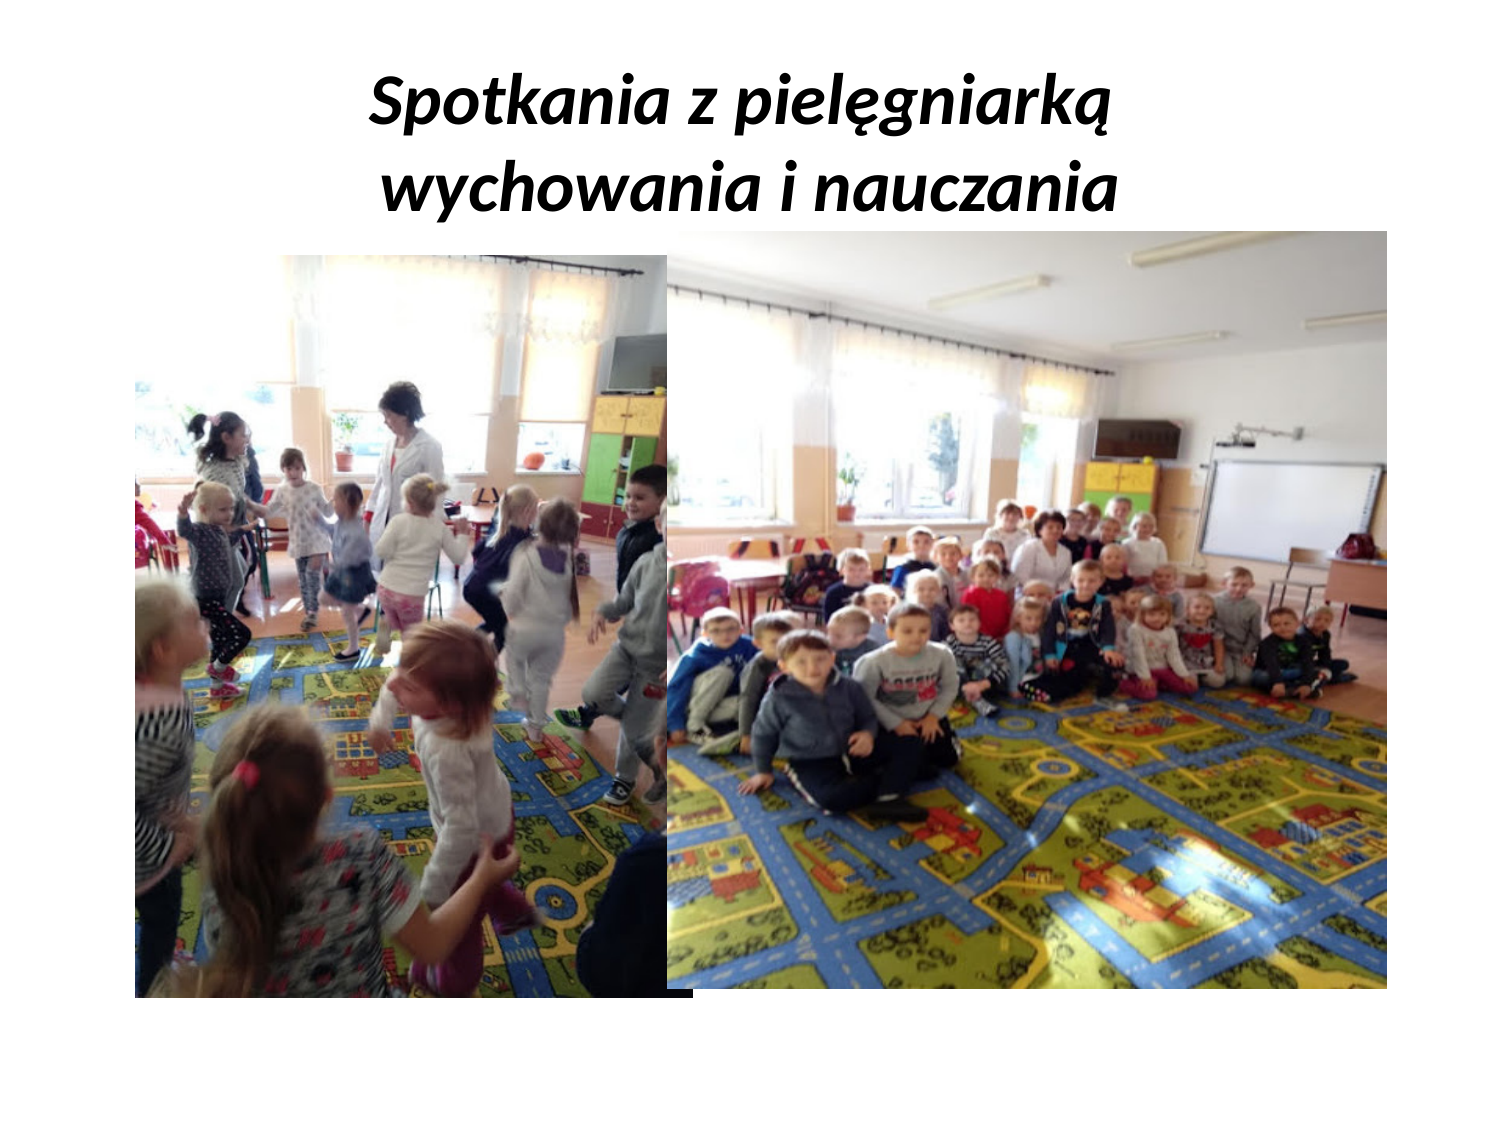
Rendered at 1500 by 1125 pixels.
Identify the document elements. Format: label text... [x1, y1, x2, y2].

picture [667, 231, 1387, 989]
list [135, 255, 694, 998]
title Spotkania z pielęgniarką wychowania i nauczania [75, 45, 1425, 233]
